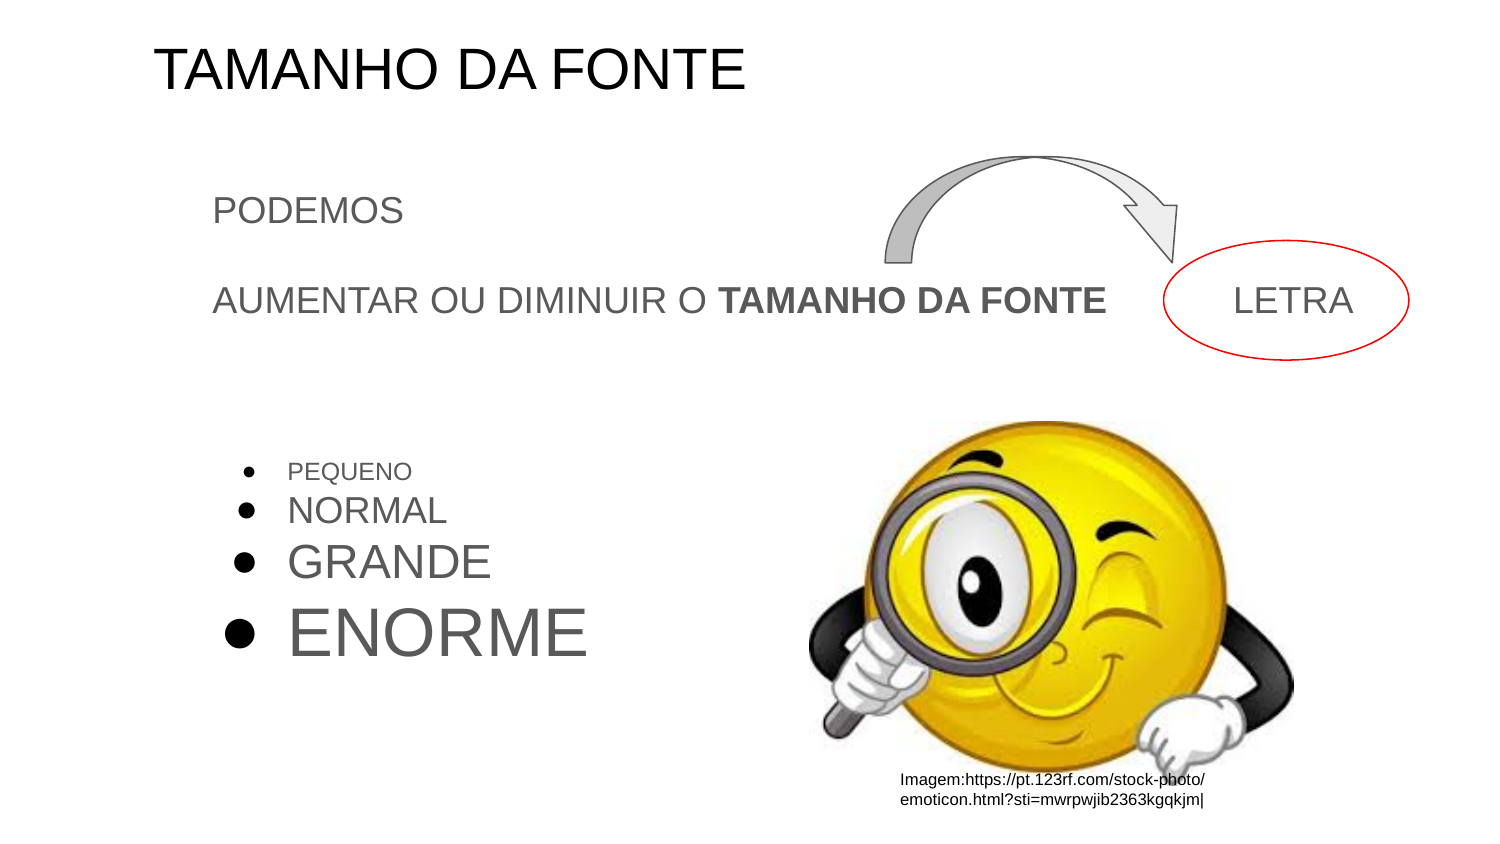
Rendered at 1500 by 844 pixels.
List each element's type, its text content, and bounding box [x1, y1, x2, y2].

list PODEMOS AUMENTAR OU DIMINUIR O TAMANHO DA FONTE LETRA PEQUENO NORMAL GRANDE ENORME [197, 170, 1500, 607]
text_box [885, 156, 1177, 263]
text_box [1163, 240, 1409, 361]
picture [809, 421, 1294, 786]
text_box Imagem:https://pt.123rf.com/stock-photo/emoticon.html?sti=mwrpwjib2363kgqkjm| [885, 794, 1266, 844]
title TAMANHO DA FONTE [138, 16, 1500, 110]
